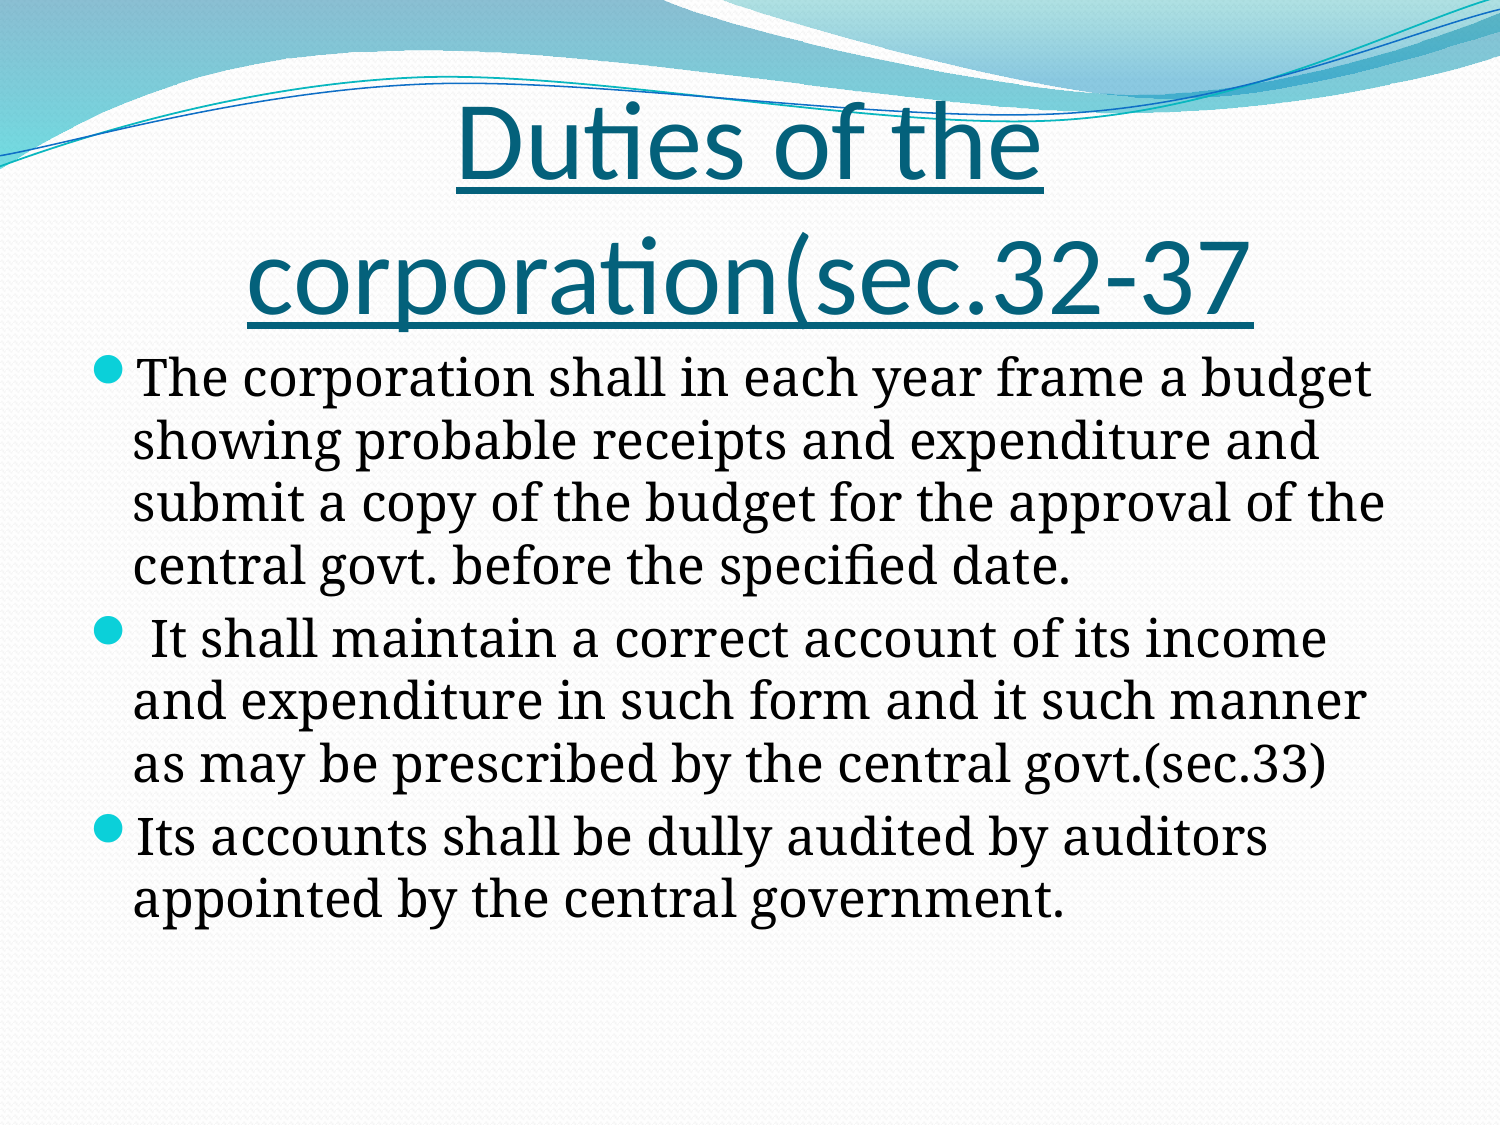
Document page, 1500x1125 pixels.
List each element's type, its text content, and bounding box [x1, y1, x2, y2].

title Duties of the corporation(sec.32-37 [75, 115, 1425, 337]
list The corporation shall in each year frame a budget showing probable receipts and expenditure and submit a copy of the budget for the approval of the central govt. before the specified date. It shall maintain a correct account of its income and expenditure in such form and it such manner as may be prescribed by the central govt.(sec.33) Its accounts shall be dully audited by auditors appointed by the central government. [75, 337, 1425, 1038]
